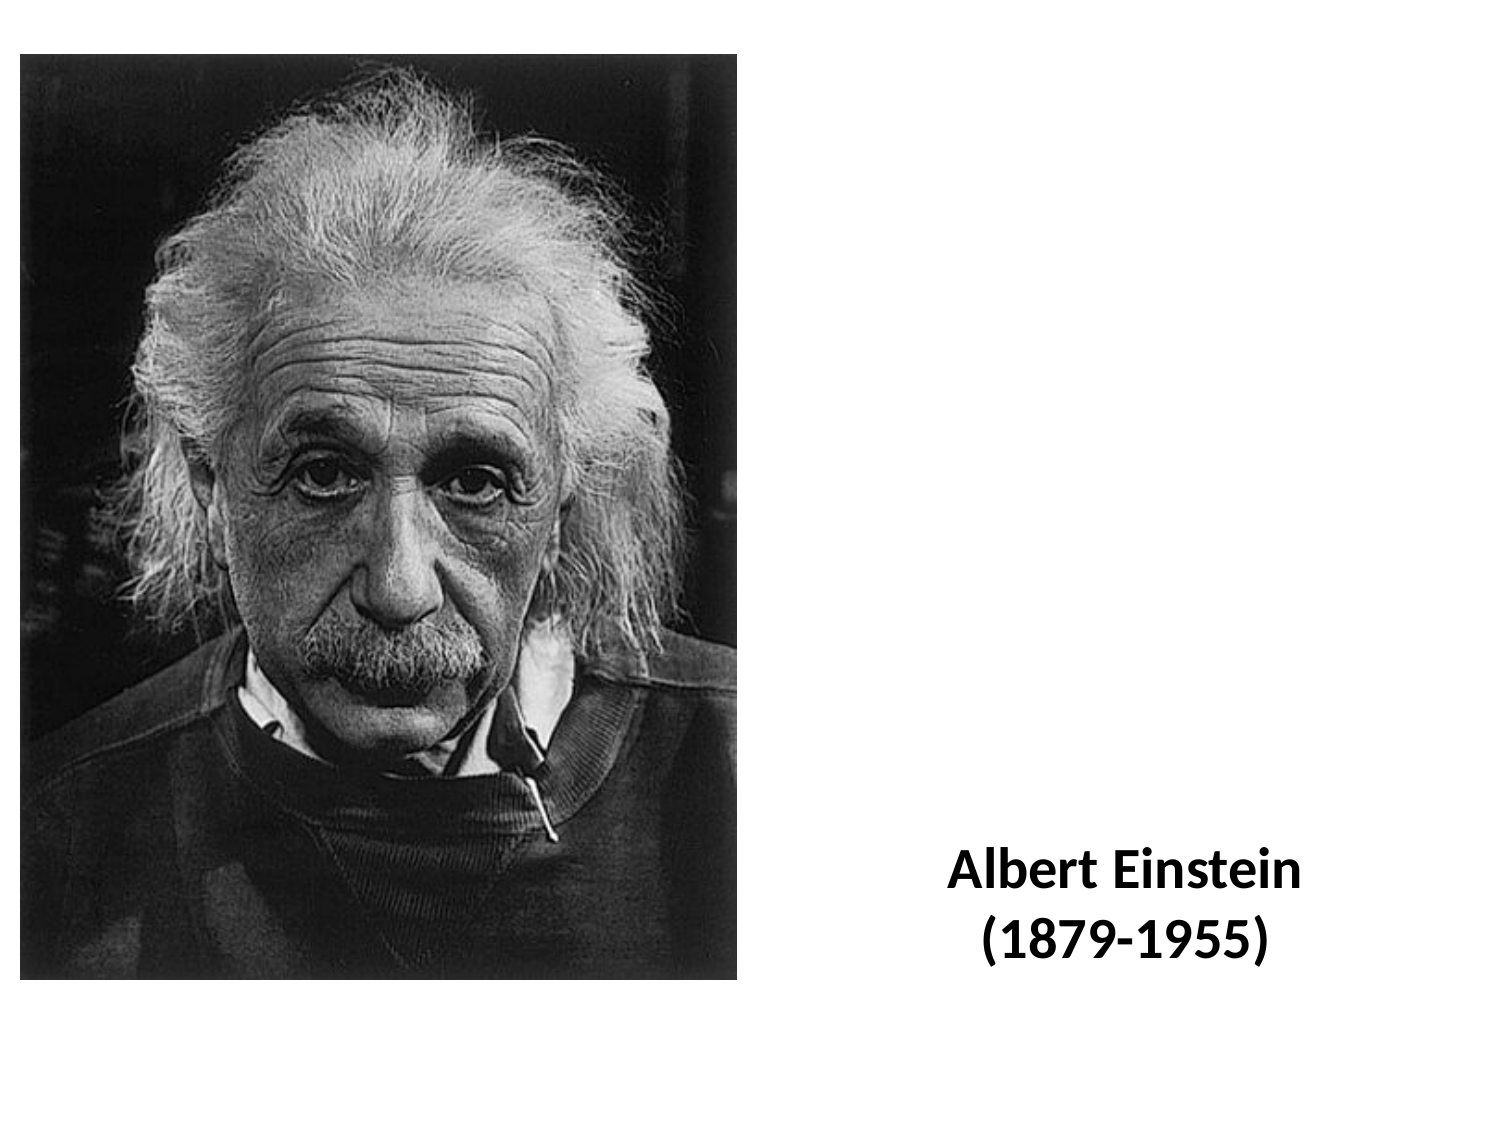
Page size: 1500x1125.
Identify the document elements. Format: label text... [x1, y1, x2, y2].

picture [20, 54, 737, 980]
text_box Albert Einstein (1879-1955) [933, 822, 1318, 978]
